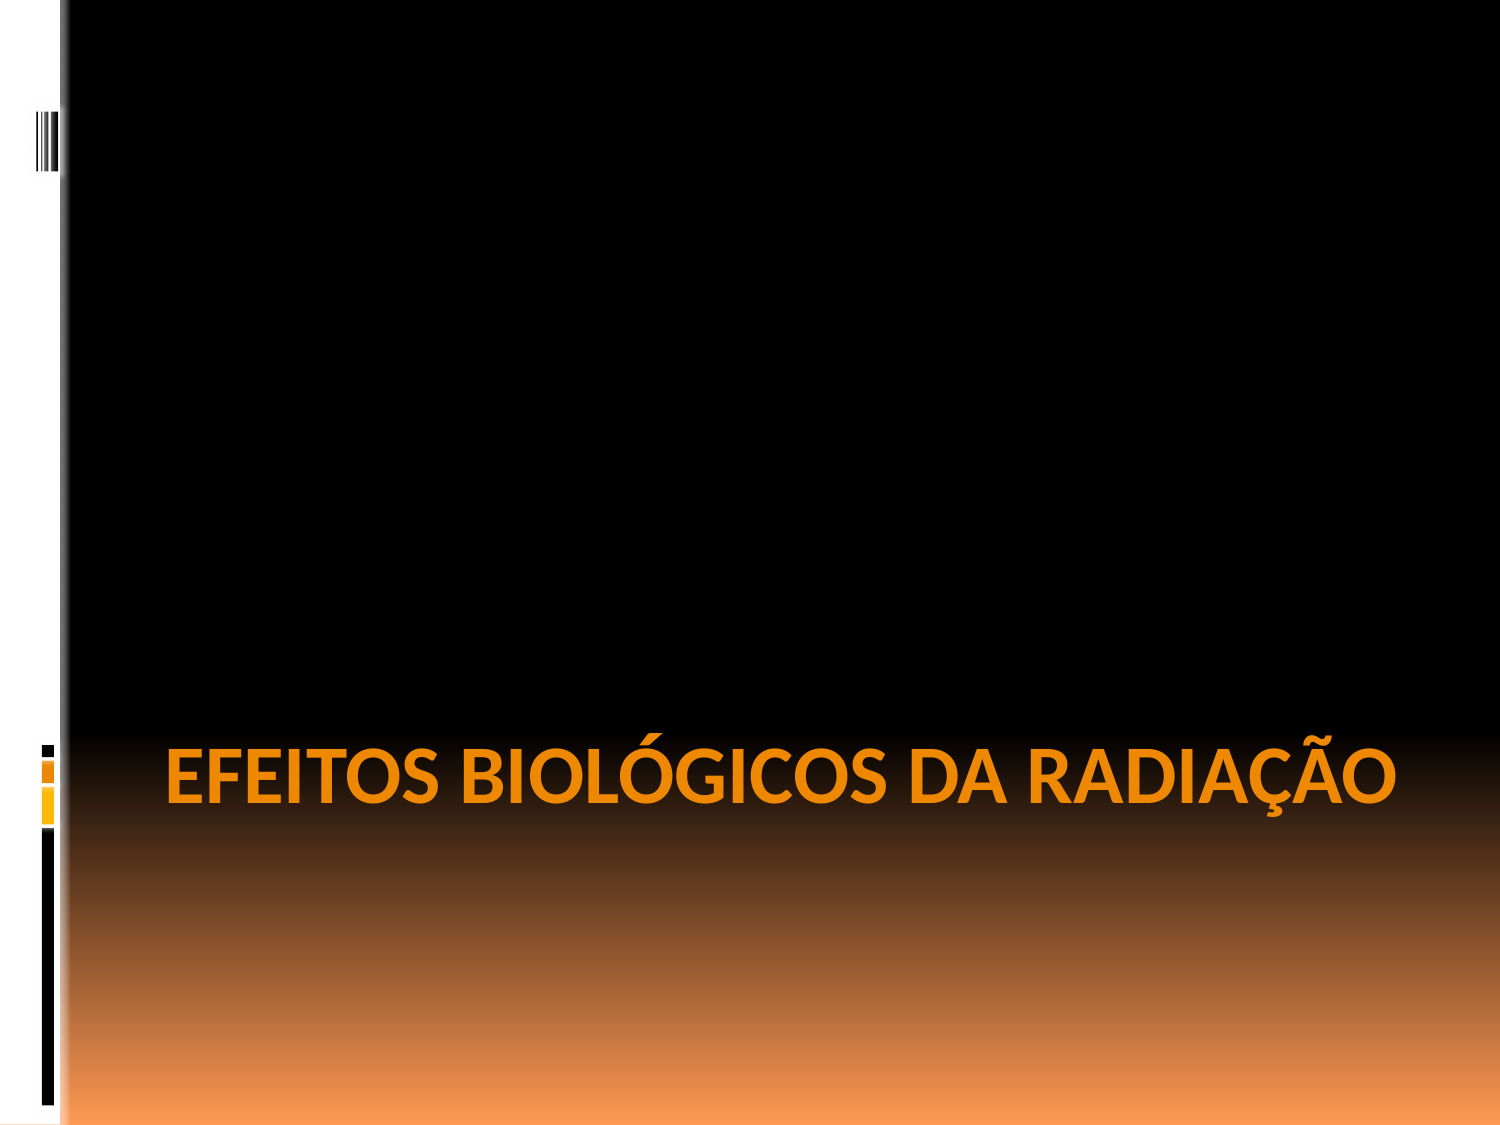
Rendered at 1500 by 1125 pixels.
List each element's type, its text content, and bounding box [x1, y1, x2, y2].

title Efeitos Biológicos da Radiação [150, 712, 1425, 1037]
